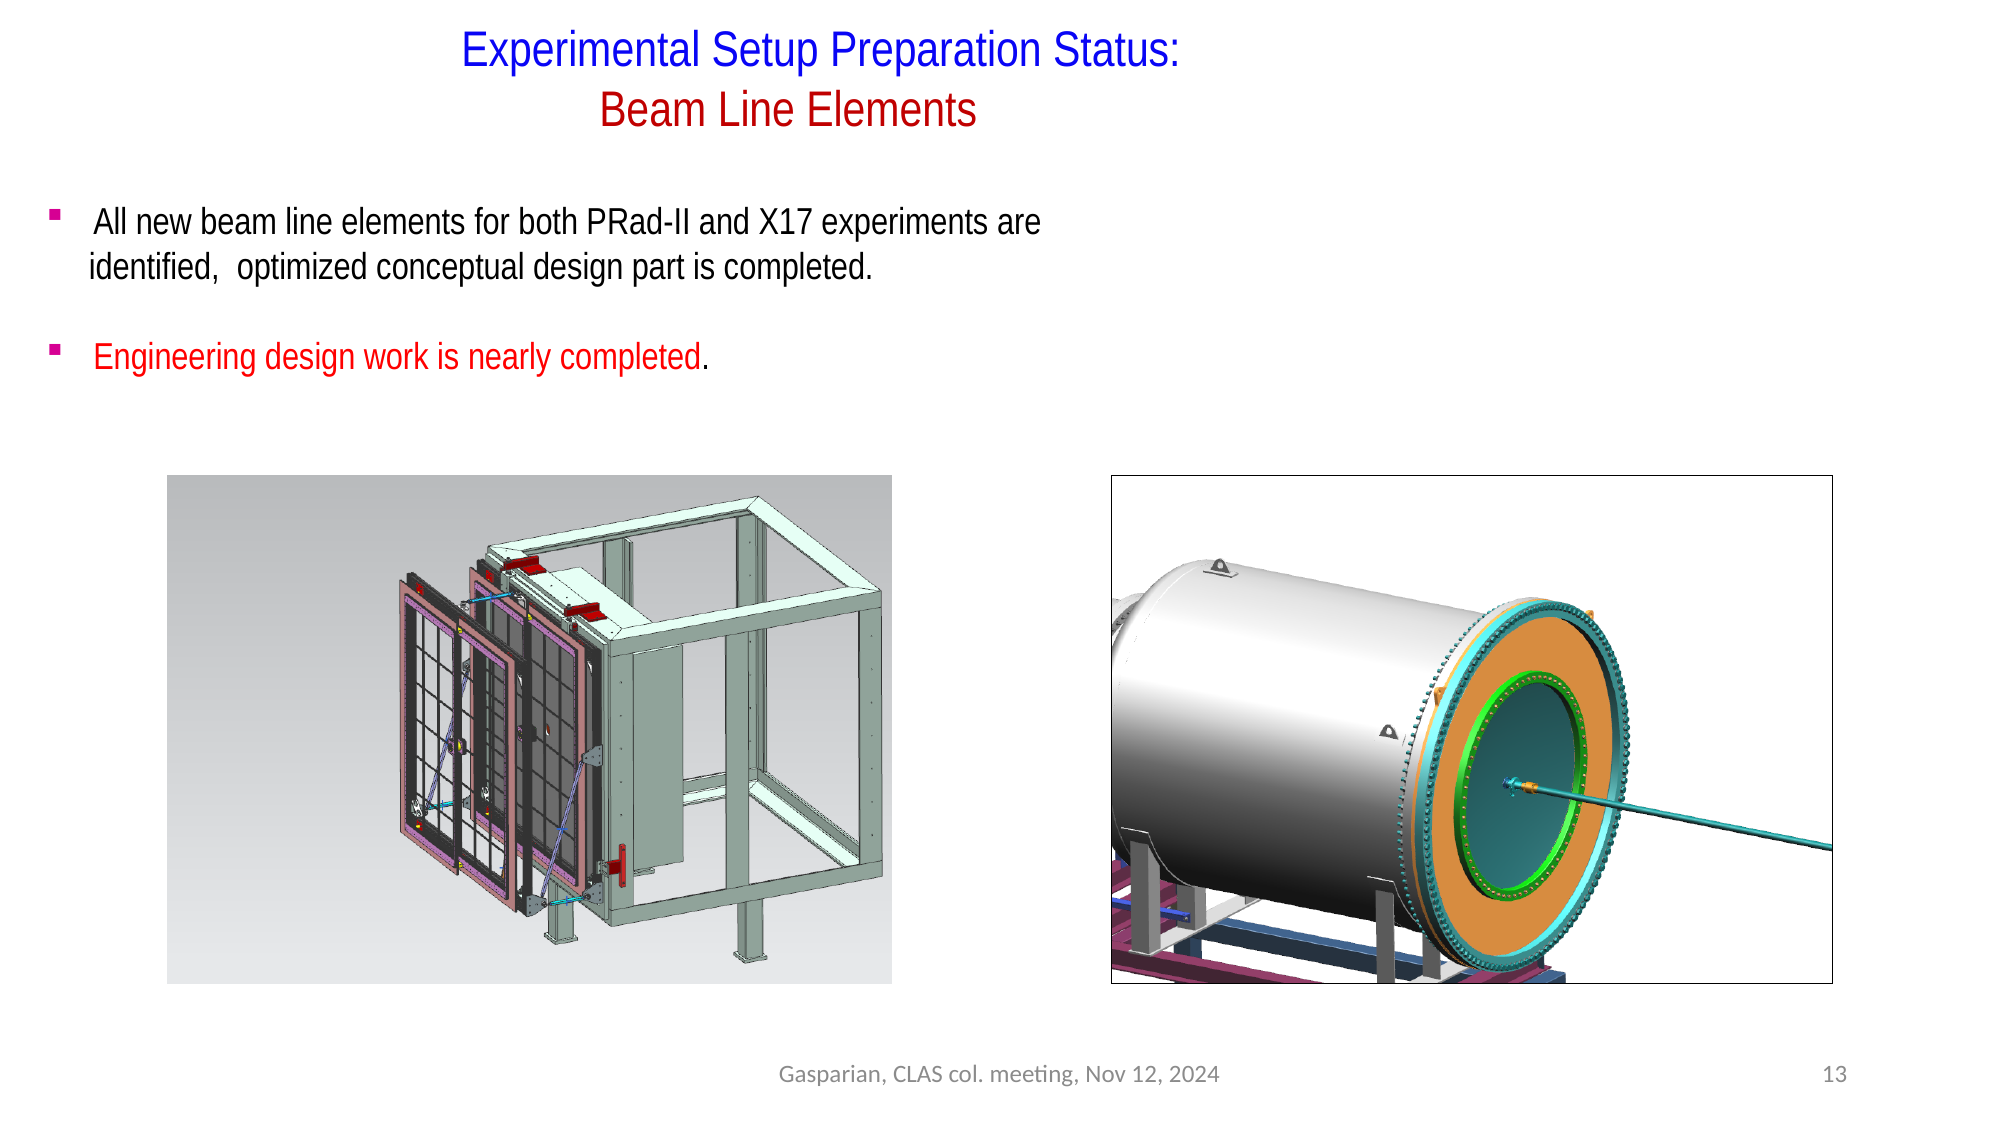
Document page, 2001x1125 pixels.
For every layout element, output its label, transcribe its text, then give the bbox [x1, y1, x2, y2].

picture [167, 475, 892, 984]
slide_number 13 [1412, 1042, 1863, 1103]
text_box All new beam line elements for both PRad-II and X17 experiments are identified, optimized conceptual design part is completed. Engineering design work is nearly completed. [31, 189, 1107, 430]
text_box Experimental Setup Preparation Status: Beam Line Elements [354, 9, 1673, 145]
picture [1111, 475, 1833, 984]
footer Gasparian, CLAS col. meeting, Nov 12, 2024 [662, 1042, 1338, 1103]
